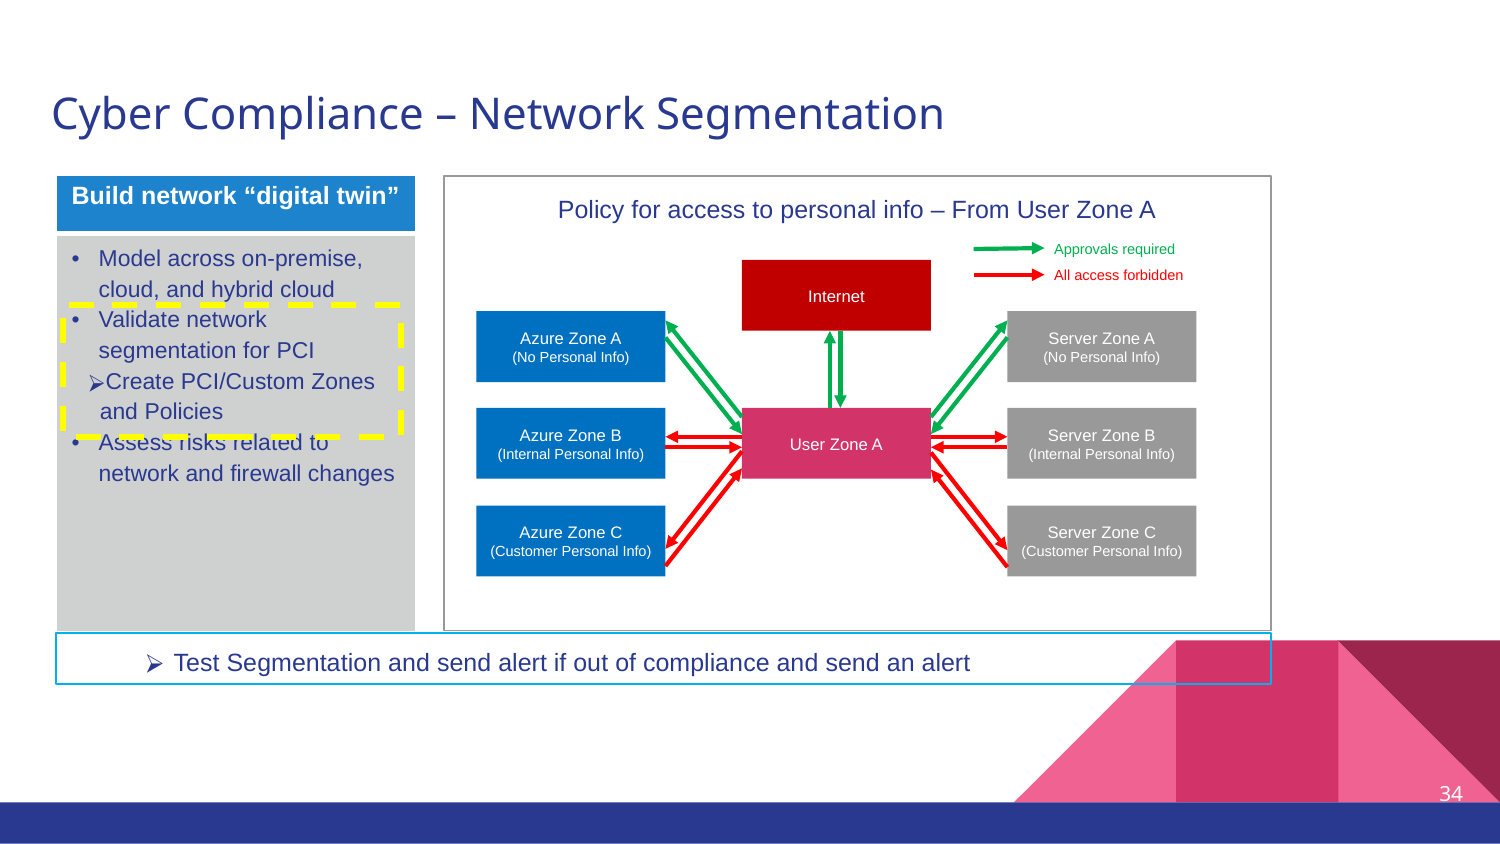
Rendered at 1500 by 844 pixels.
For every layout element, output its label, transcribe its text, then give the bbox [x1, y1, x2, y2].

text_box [443, 175, 1272, 631]
title Cyber Compliance – Network Segmentation [51, 67, 1449, 167]
table_cell Model across on-premise, cloud, and hybrid cloud Validate network segmentation for PCI Create PCI/Custom Zones and Policies Assess risks related to network and firewall changes [57, 236, 415, 631]
text_box Test Segmentation and send alert if out of compliance and send an alert [55, 632, 1271, 684]
table_header Build network “digital twin” [57, 176, 415, 231]
text_box [62, 304, 402, 437]
slide_number ‹#› [1387, 762, 1478, 828]
